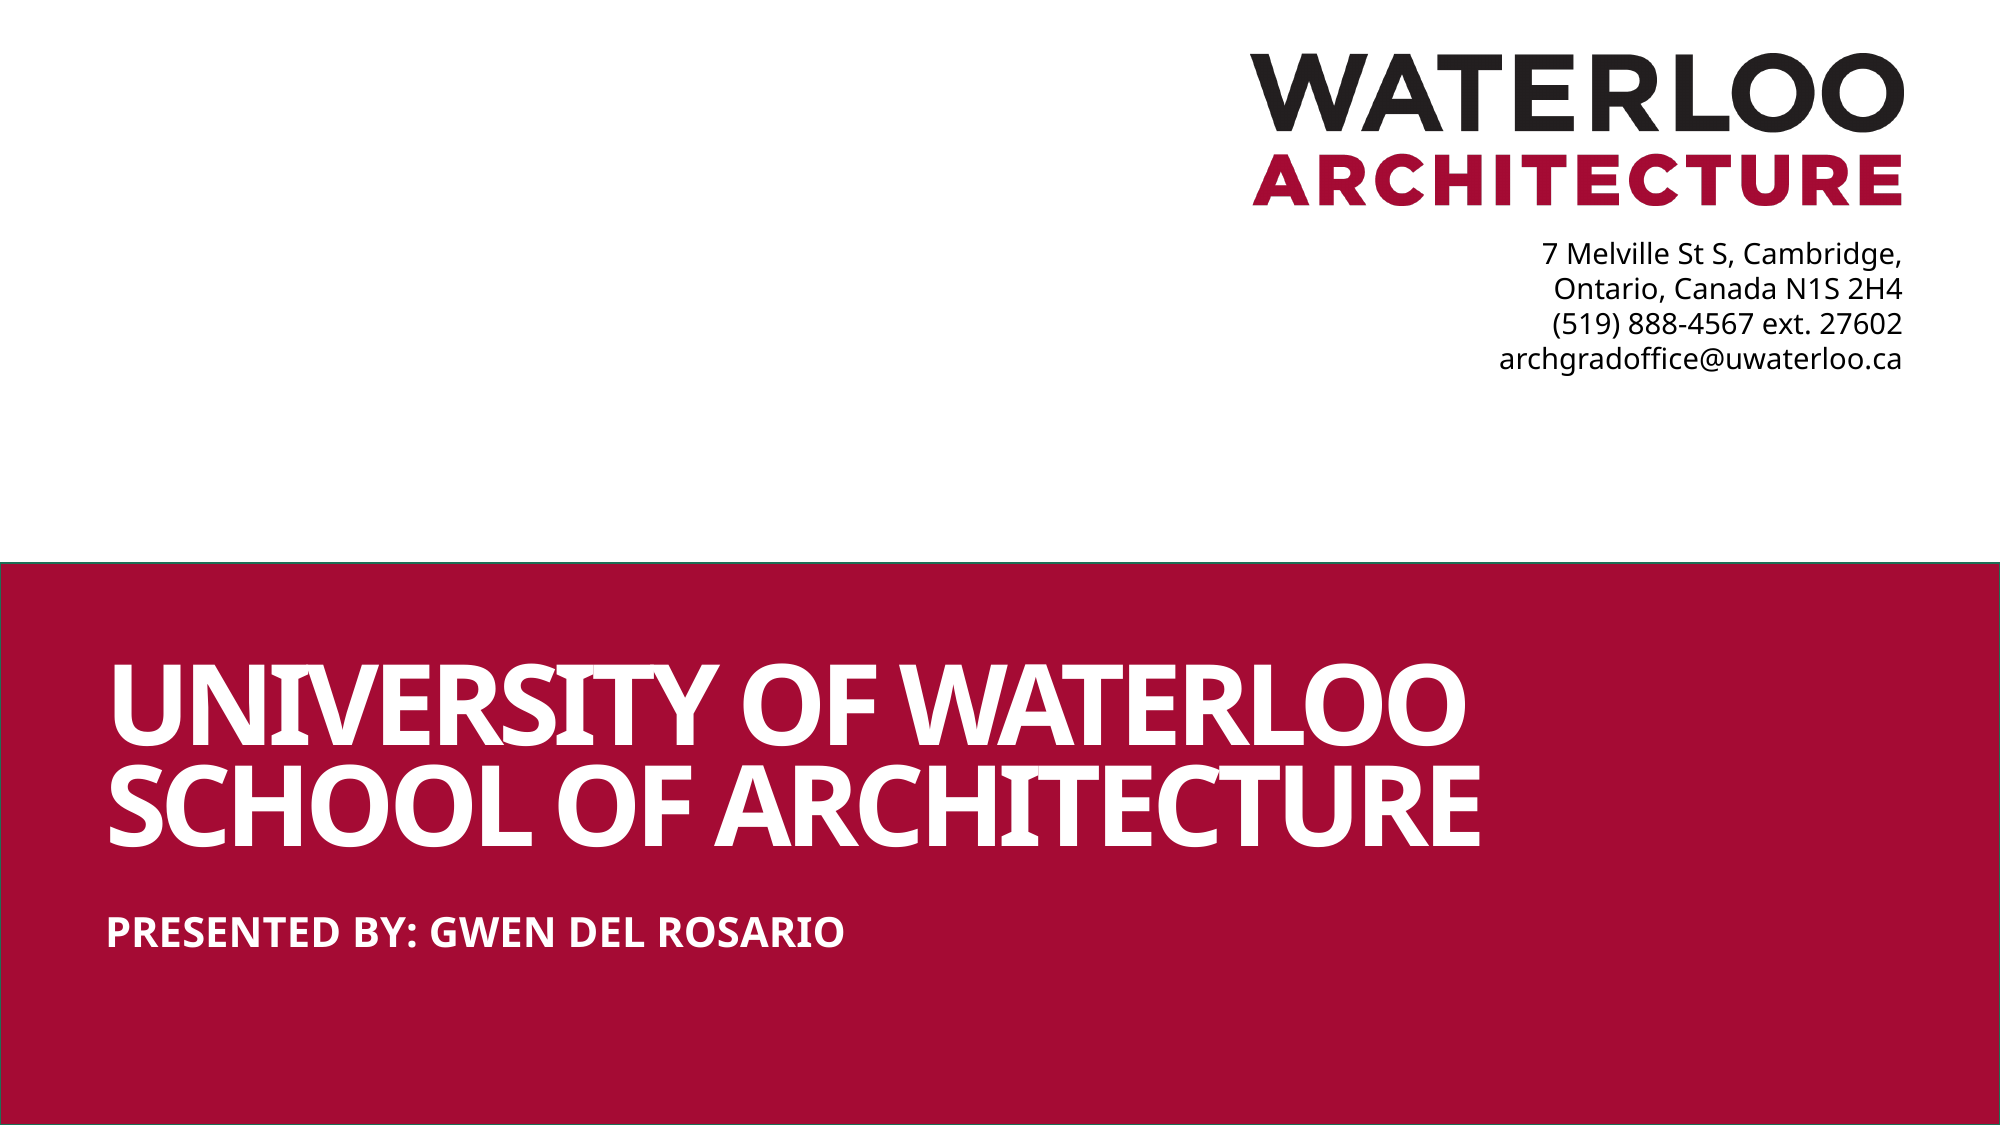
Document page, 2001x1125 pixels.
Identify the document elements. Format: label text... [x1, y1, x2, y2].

text_box [0, 562, 2000, 1125]
list University of waterloo school of architecture [105, 664, 1905, 912]
title Presented by: gwen del rosario [105, 912, 1085, 993]
picture [1249, 53, 1904, 206]
list 7 Melville St S, Cambridge, Ontario, Canada N1S 2H4 (519) 888-4567 ext. 27602 archgradoffice@uwaterloo.ca [1459, 234, 1904, 564]
